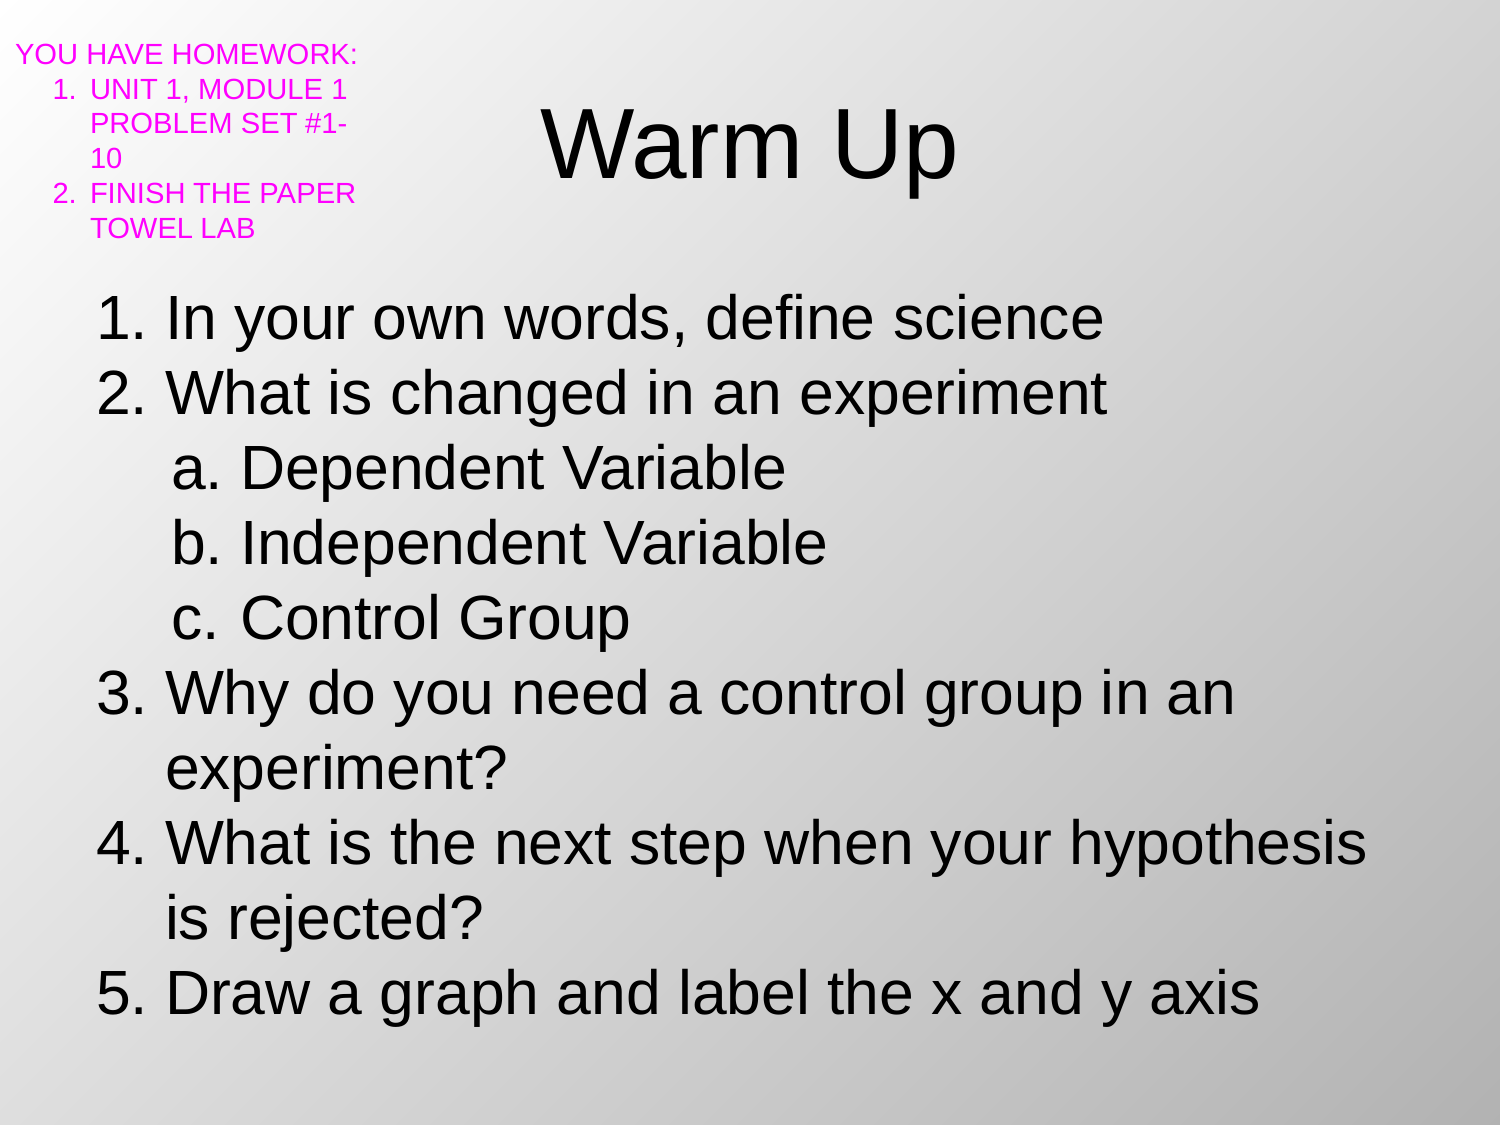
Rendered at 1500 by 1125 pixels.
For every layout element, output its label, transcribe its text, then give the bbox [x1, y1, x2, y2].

title Warm Up [383, 45, 1425, 233]
text_box YOU HAVE HOMEWORK: UNIT 1, MODULE 1 PROBLEM SET #1-10 FINISH THE PAPER TOWEL LAB [0, 19, 383, 290]
list In your own words, define science What is changed in an experiment Dependent Variable Independent Variable Control Group Why do you need a control group in an experiment? What is the next step when your hypothesis is rejected? Draw a graph and label the x and y axis [75, 262, 1425, 1035]
